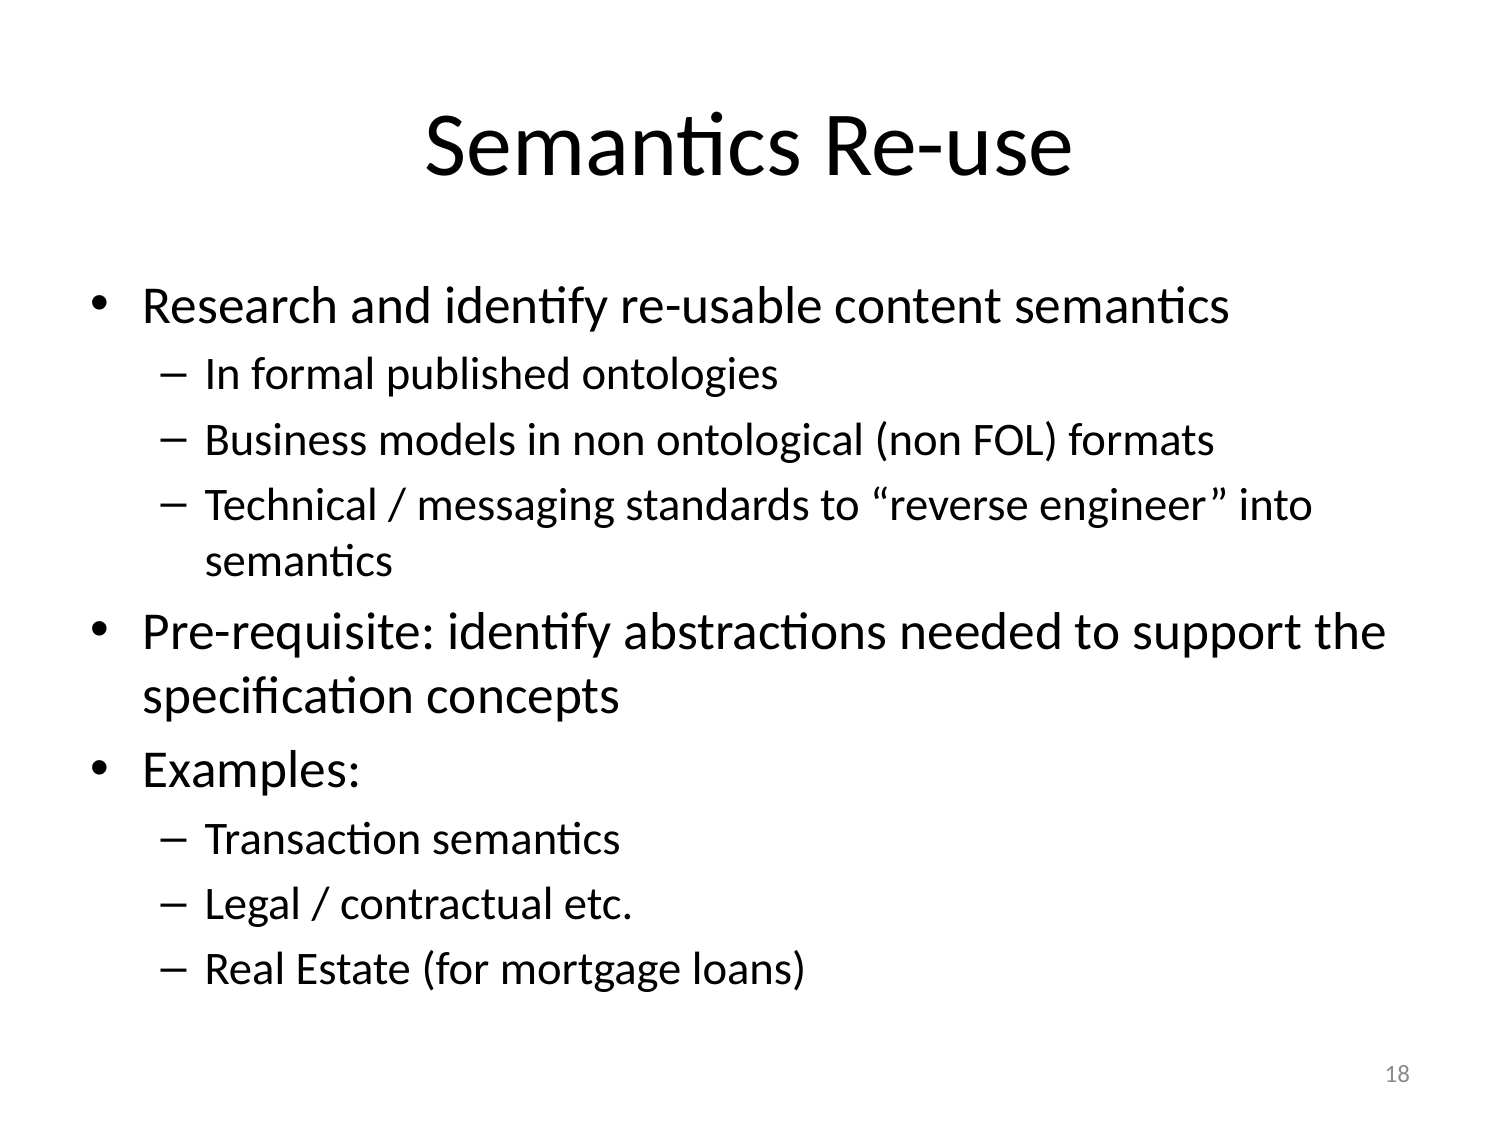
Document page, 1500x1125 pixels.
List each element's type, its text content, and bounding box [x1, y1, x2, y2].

list Research and identify re-usable content semantics In formal published ontologies Business models in non ontological (non FOL) formats Technical / messaging standards to “reverse engineer” into semantics Pre-requisite: identify abstractions needed to support the specification concepts Examples: Transaction semantics Legal / contractual etc. Real Estate (for mortgage loans) [75, 262, 1425, 1005]
slide_number 18 [1074, 1042, 1425, 1103]
title Semantics Re-use [75, 45, 1425, 233]
